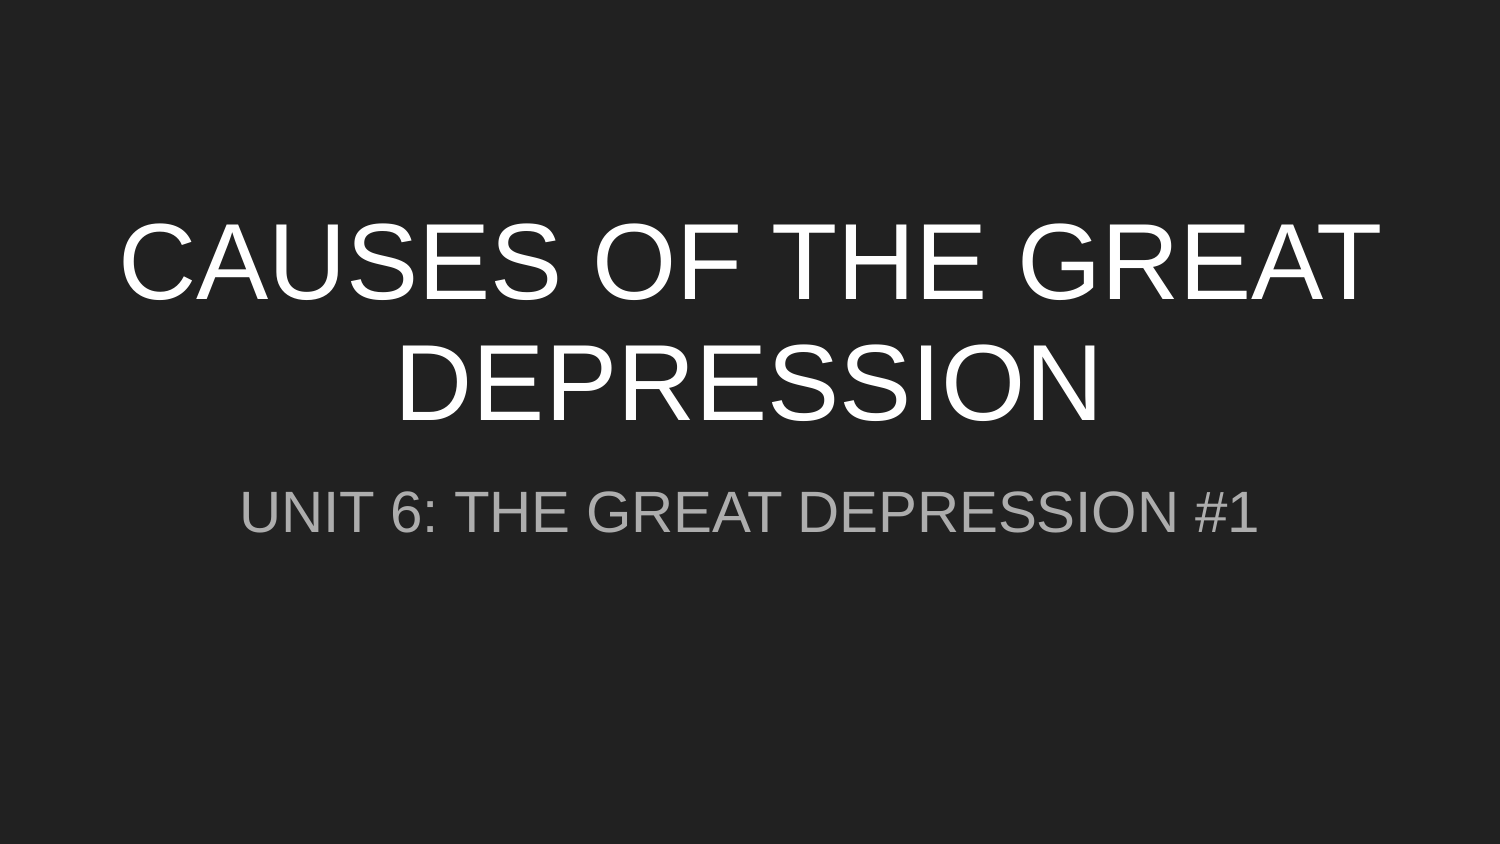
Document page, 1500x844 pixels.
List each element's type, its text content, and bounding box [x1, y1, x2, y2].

subtitle UNIT 6: THE GREAT DEPRESSION #1 [51, 464, 1449, 595]
title CAUSES OF THE GREAT DEPRESSION [51, 122, 1449, 459]
